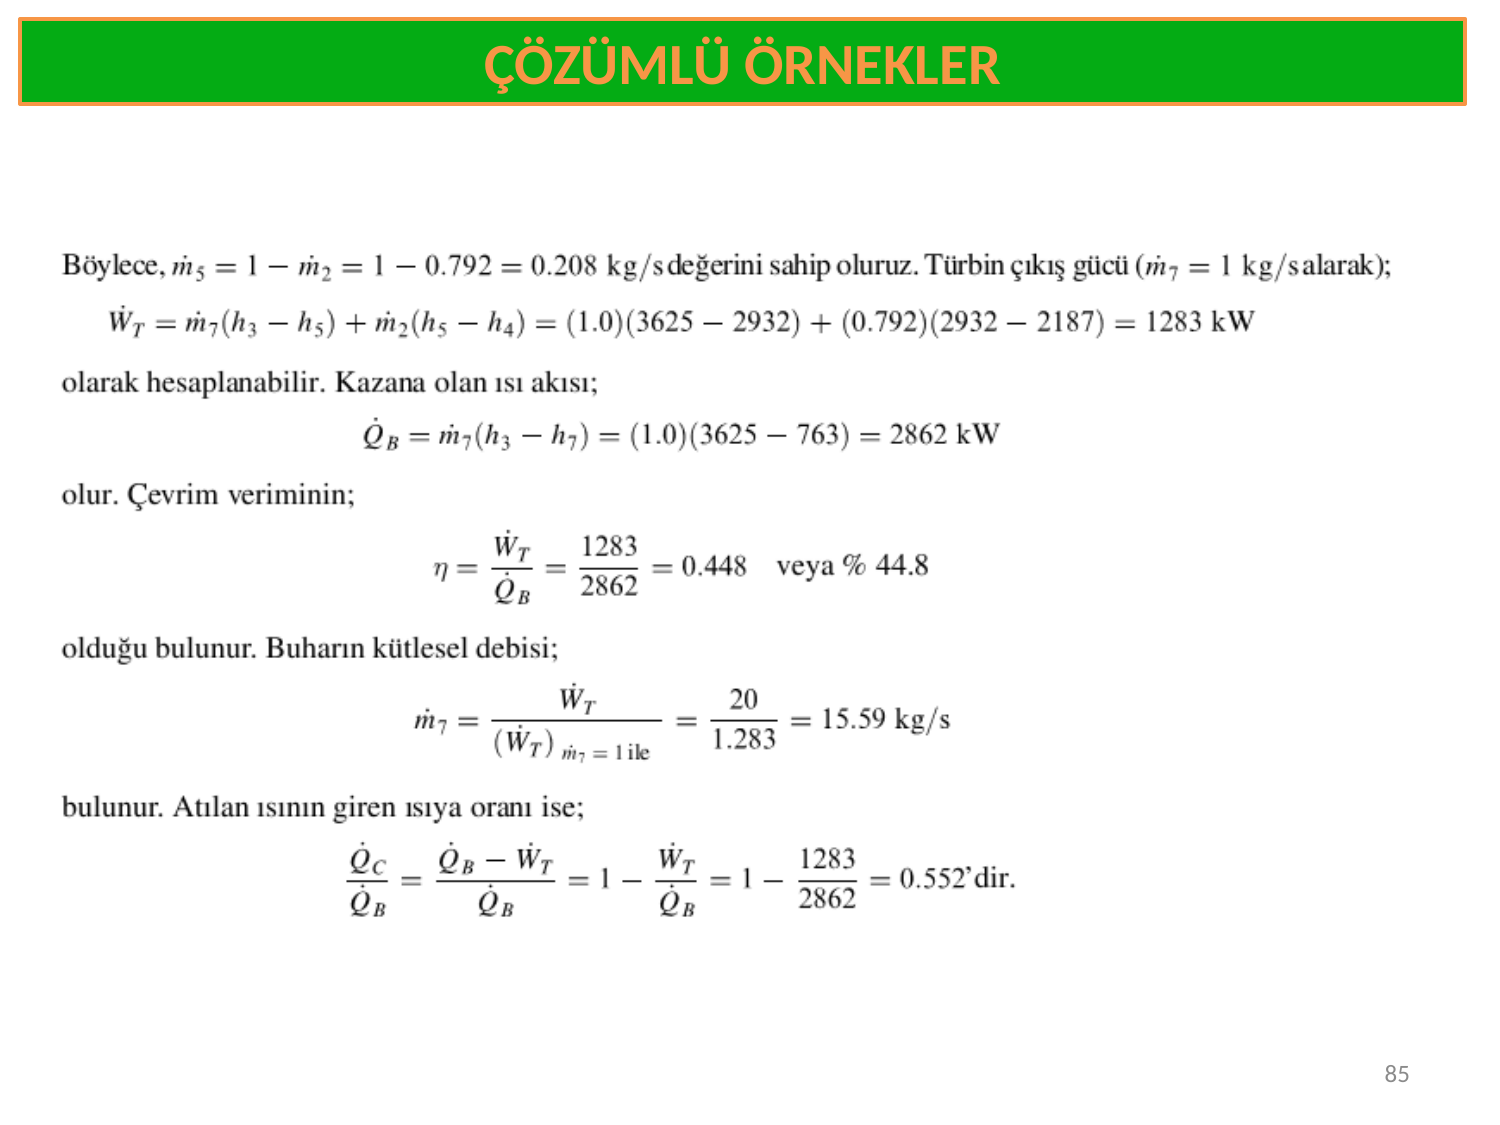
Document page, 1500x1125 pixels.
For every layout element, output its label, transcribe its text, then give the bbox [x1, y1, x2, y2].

text_box ÇÖZÜMLÜ ÖRNEKLER [18, 17, 1467, 106]
picture [26, 242, 1430, 948]
slide_number 85 [1074, 1042, 1425, 1103]
